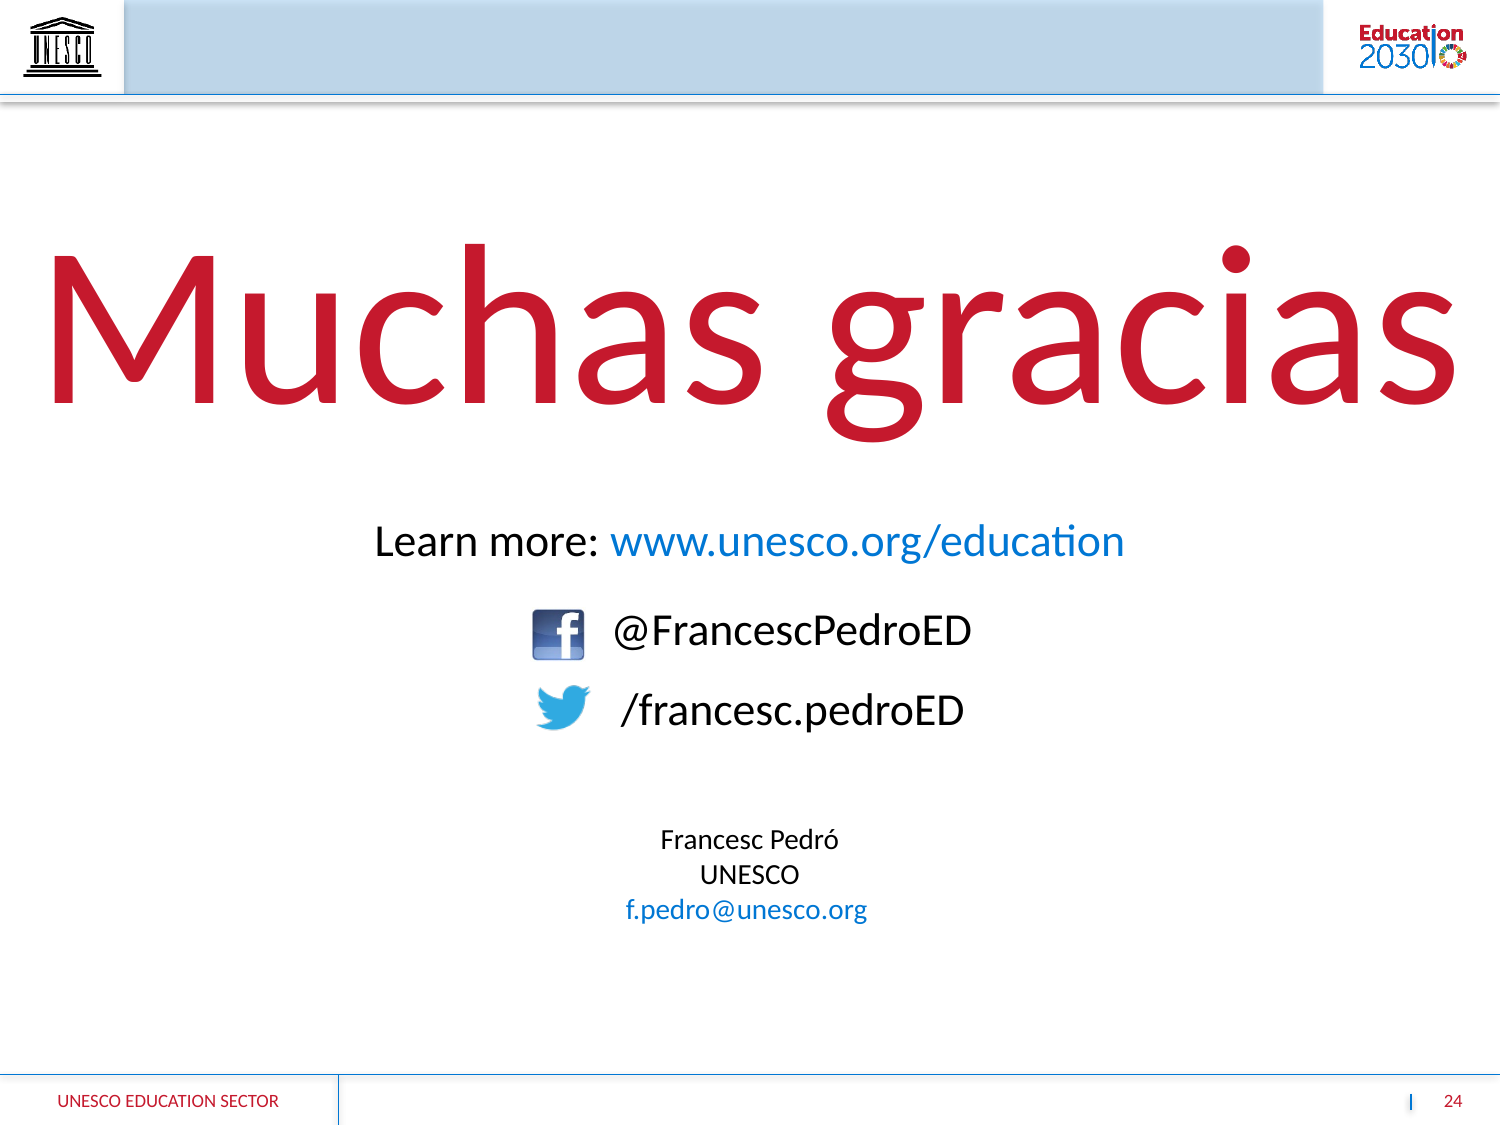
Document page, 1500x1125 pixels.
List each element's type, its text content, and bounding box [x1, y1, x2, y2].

picture [12, 8, 112, 85]
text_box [371, 510, 1129, 759]
text_box Muchas gracias [0, 174, 1500, 450]
text_box Francesc Pedró UNESCO f.pedro@unesco.org [296, 820, 1204, 961]
picture [530, 607, 586, 663]
picture [1344, 8, 1482, 84]
